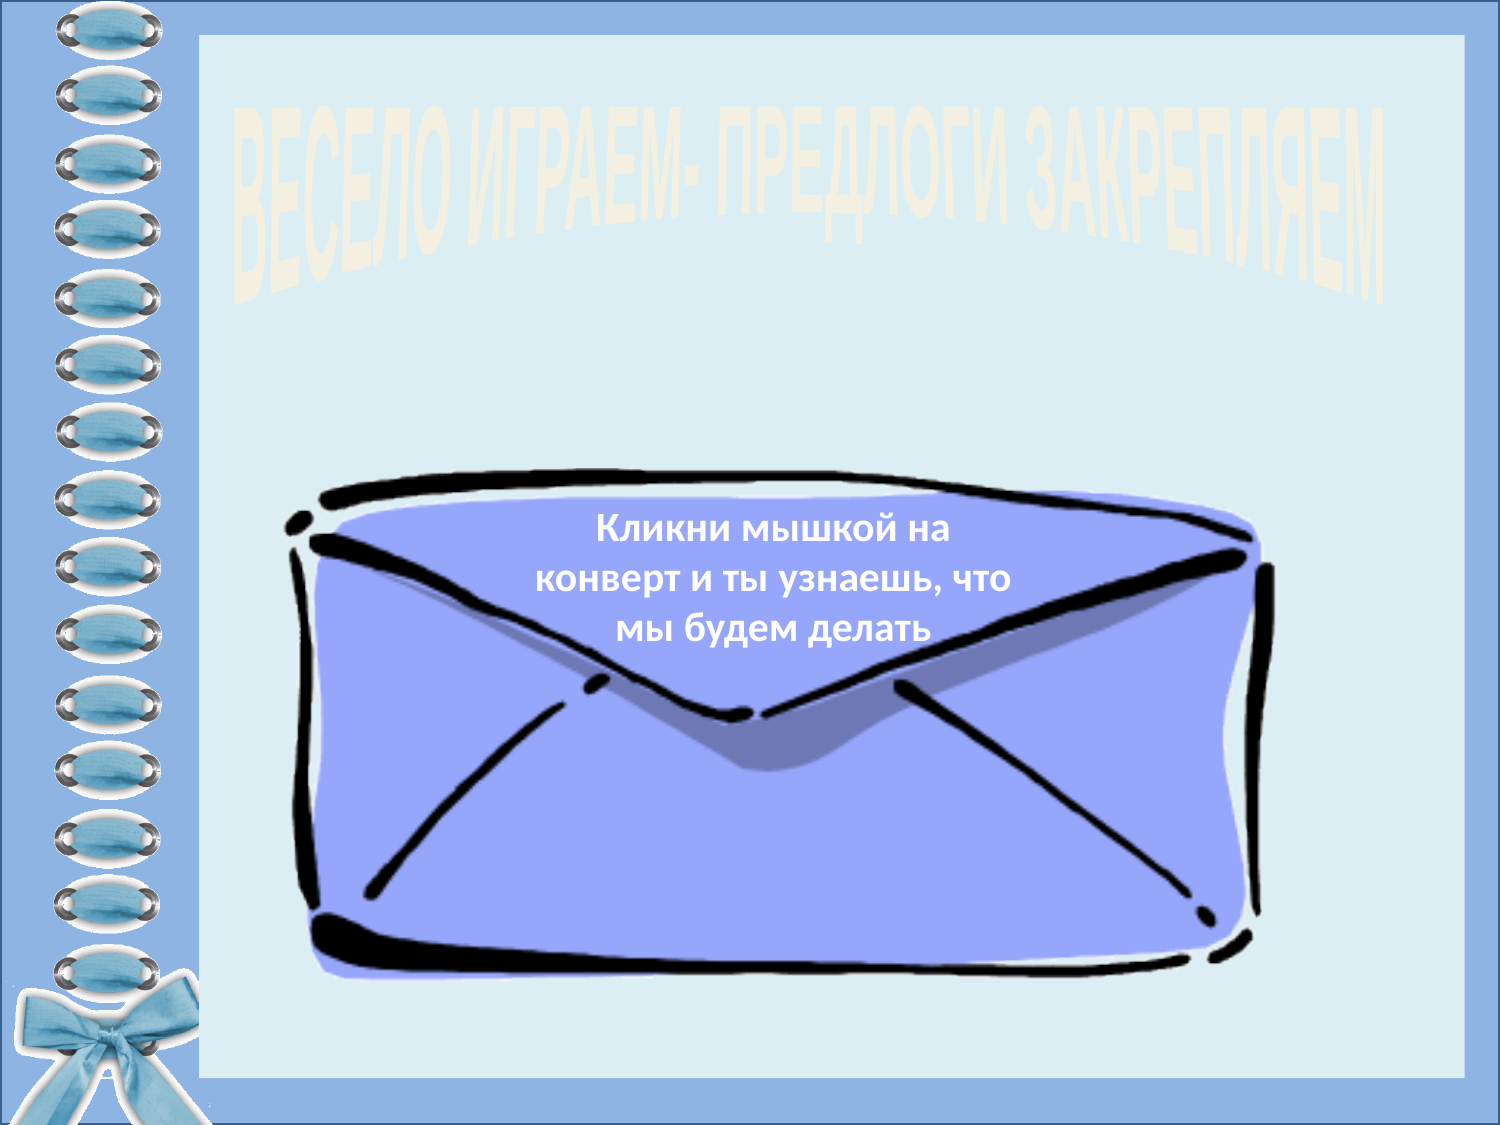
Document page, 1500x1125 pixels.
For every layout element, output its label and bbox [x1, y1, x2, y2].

picture [0, 0, 223, 1125]
picture [280, 468, 1279, 985]
text_box [224, 0, 1500, 1125]
text_box [227, 33, 1467, 1080]
